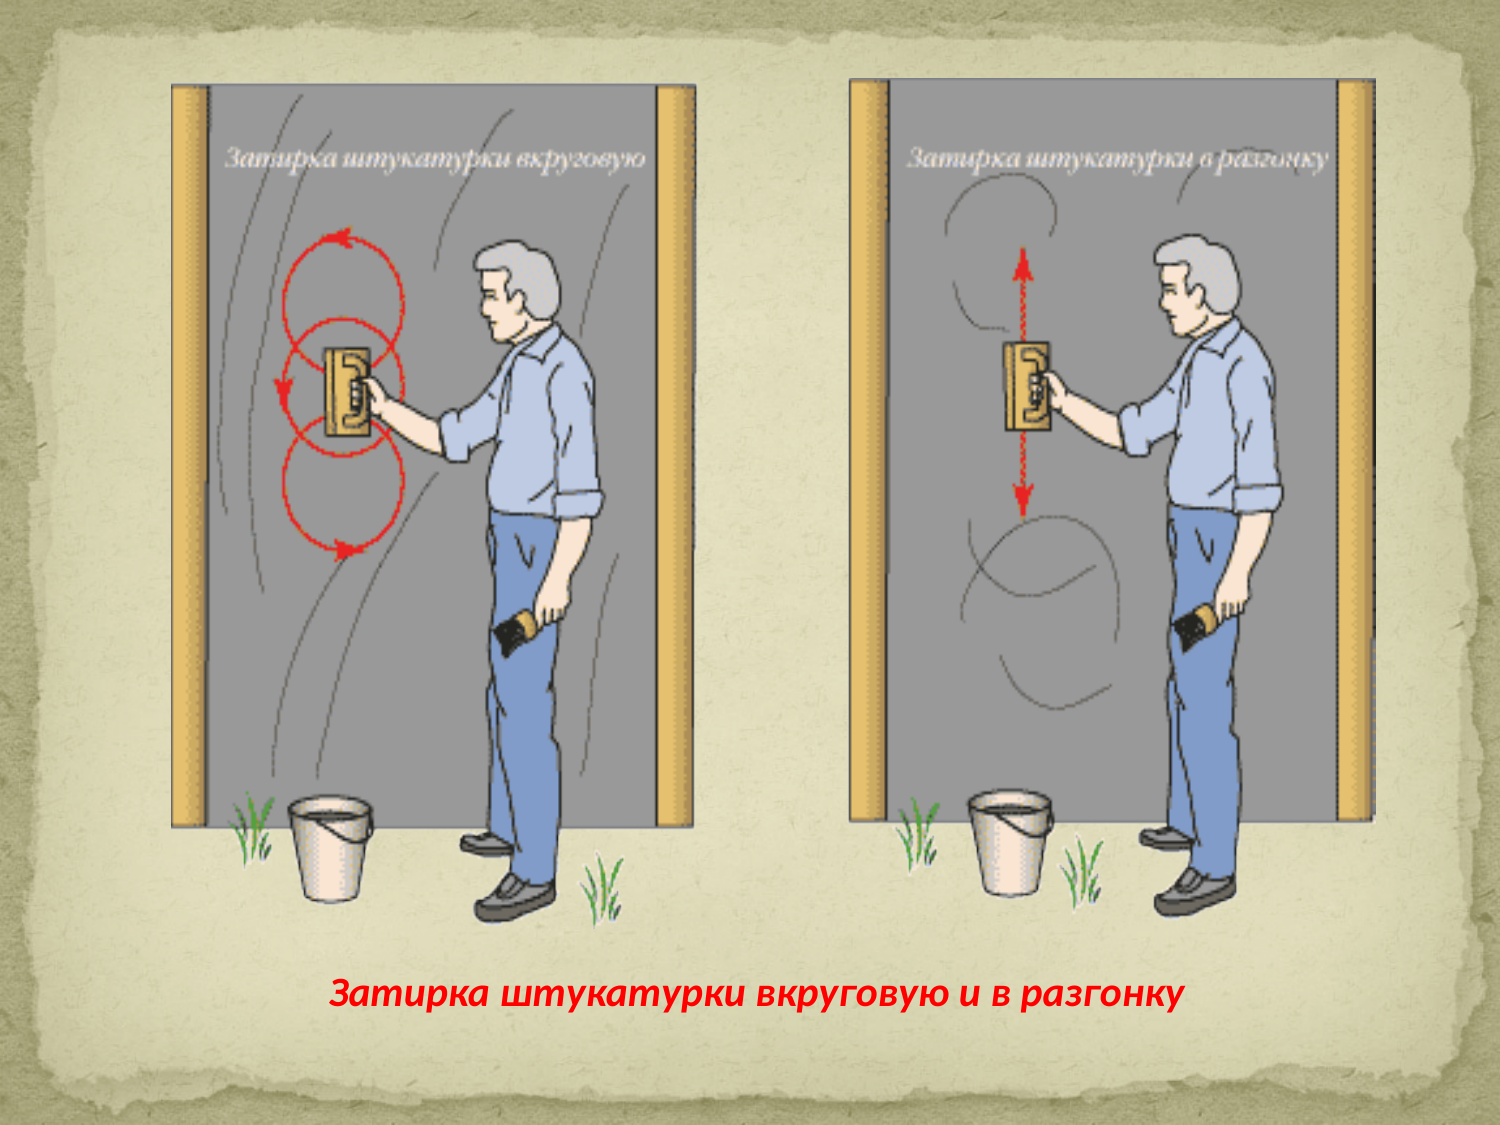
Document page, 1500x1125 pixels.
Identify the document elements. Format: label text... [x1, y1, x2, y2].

picture [171, 78, 1376, 929]
text_box Затирка штукатурки вкруговую и в разгонку [289, 956, 1235, 1022]
